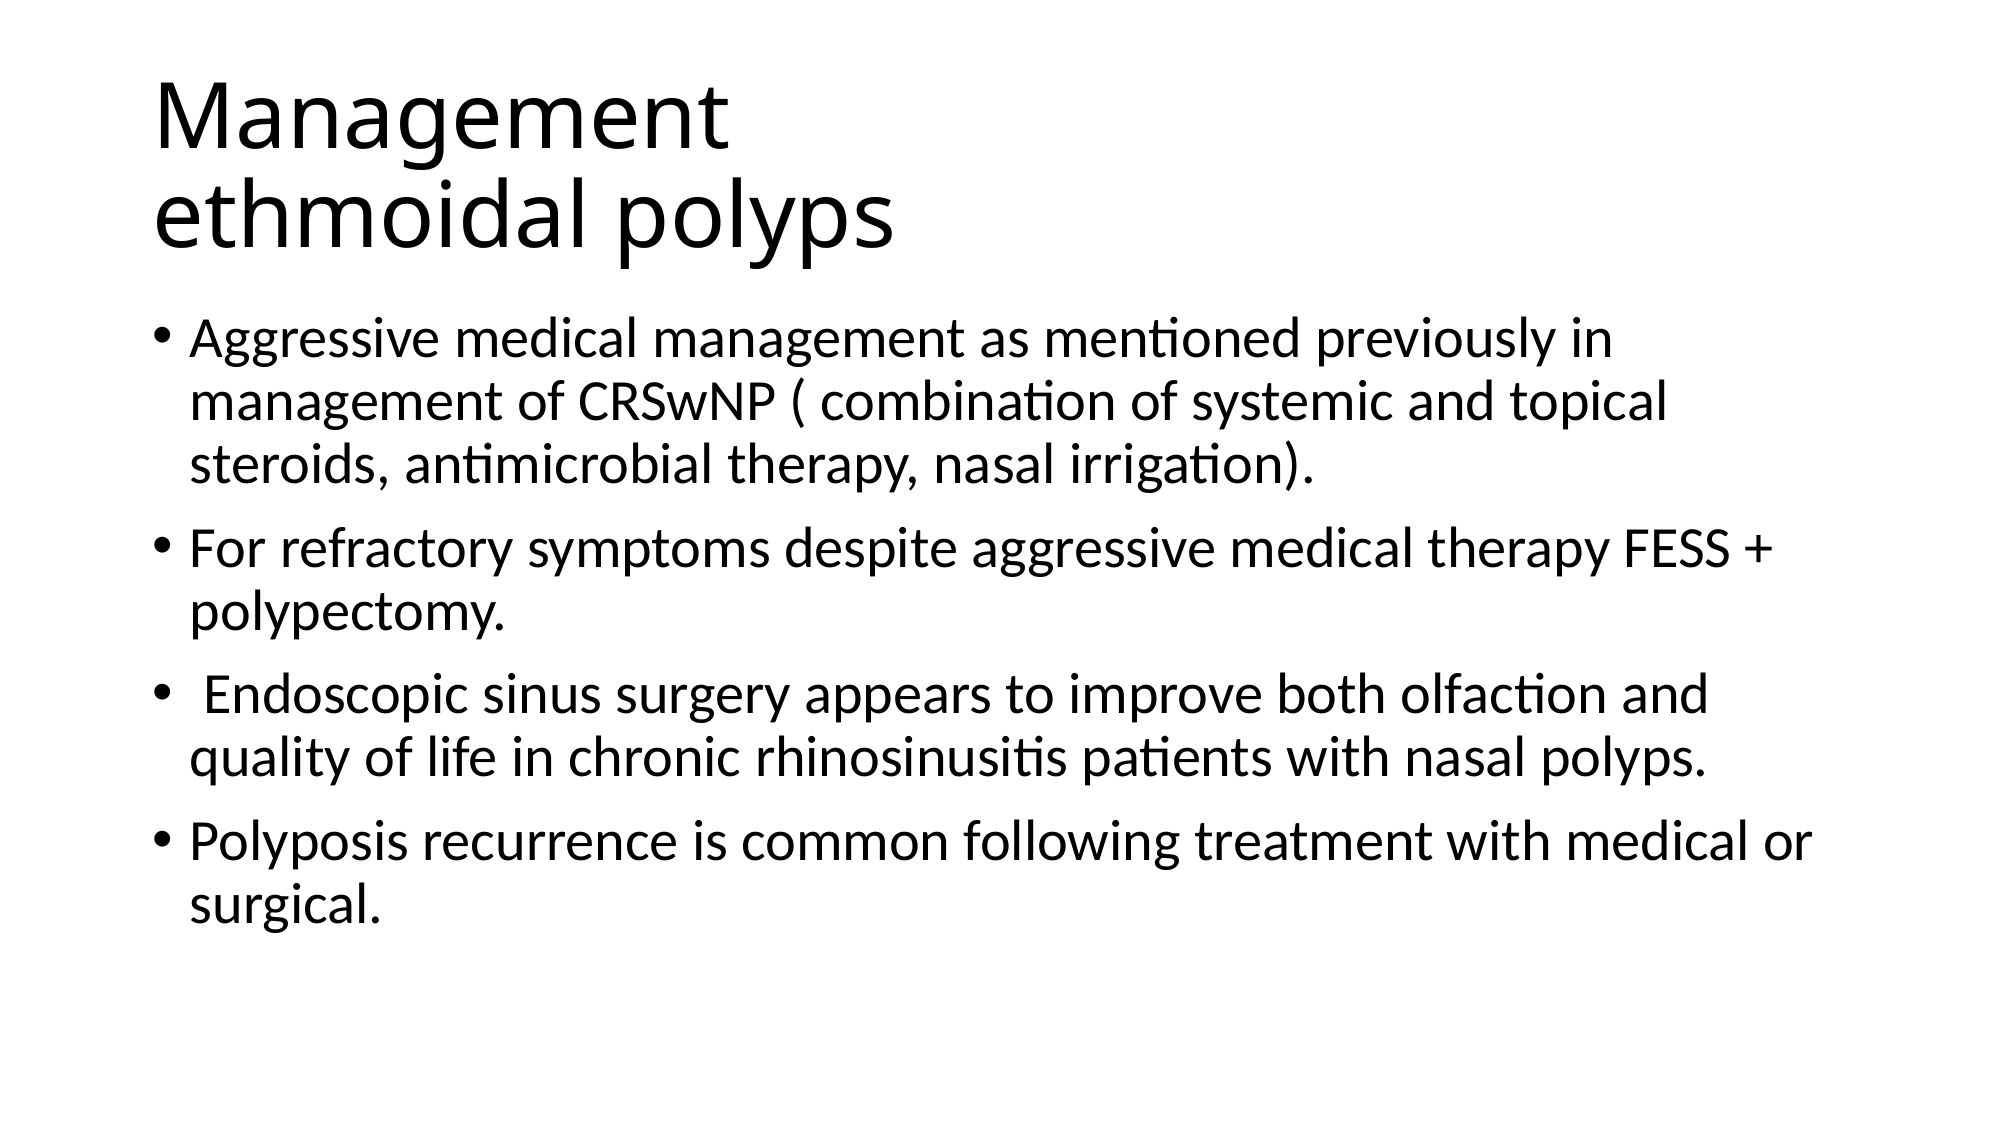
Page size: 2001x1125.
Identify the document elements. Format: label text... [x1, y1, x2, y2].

list Aggressive medical management as mentioned previously in management of CRSwNP ( combination of systemic and topical steroids, antimicrobial therapy, nasal irrigation). For refractory symptoms despite aggressive medical therapy FESS + polypectomy. Endoscopic sinus surgery appears to improve both olfaction and quality of life in chronic rhinosinusitis patients with nasal polyps. Polyposis recurrence is common following treatment with medical or surgical. [137, 299, 1863, 1014]
title Management ethmoidal polyps [137, 59, 1863, 278]
